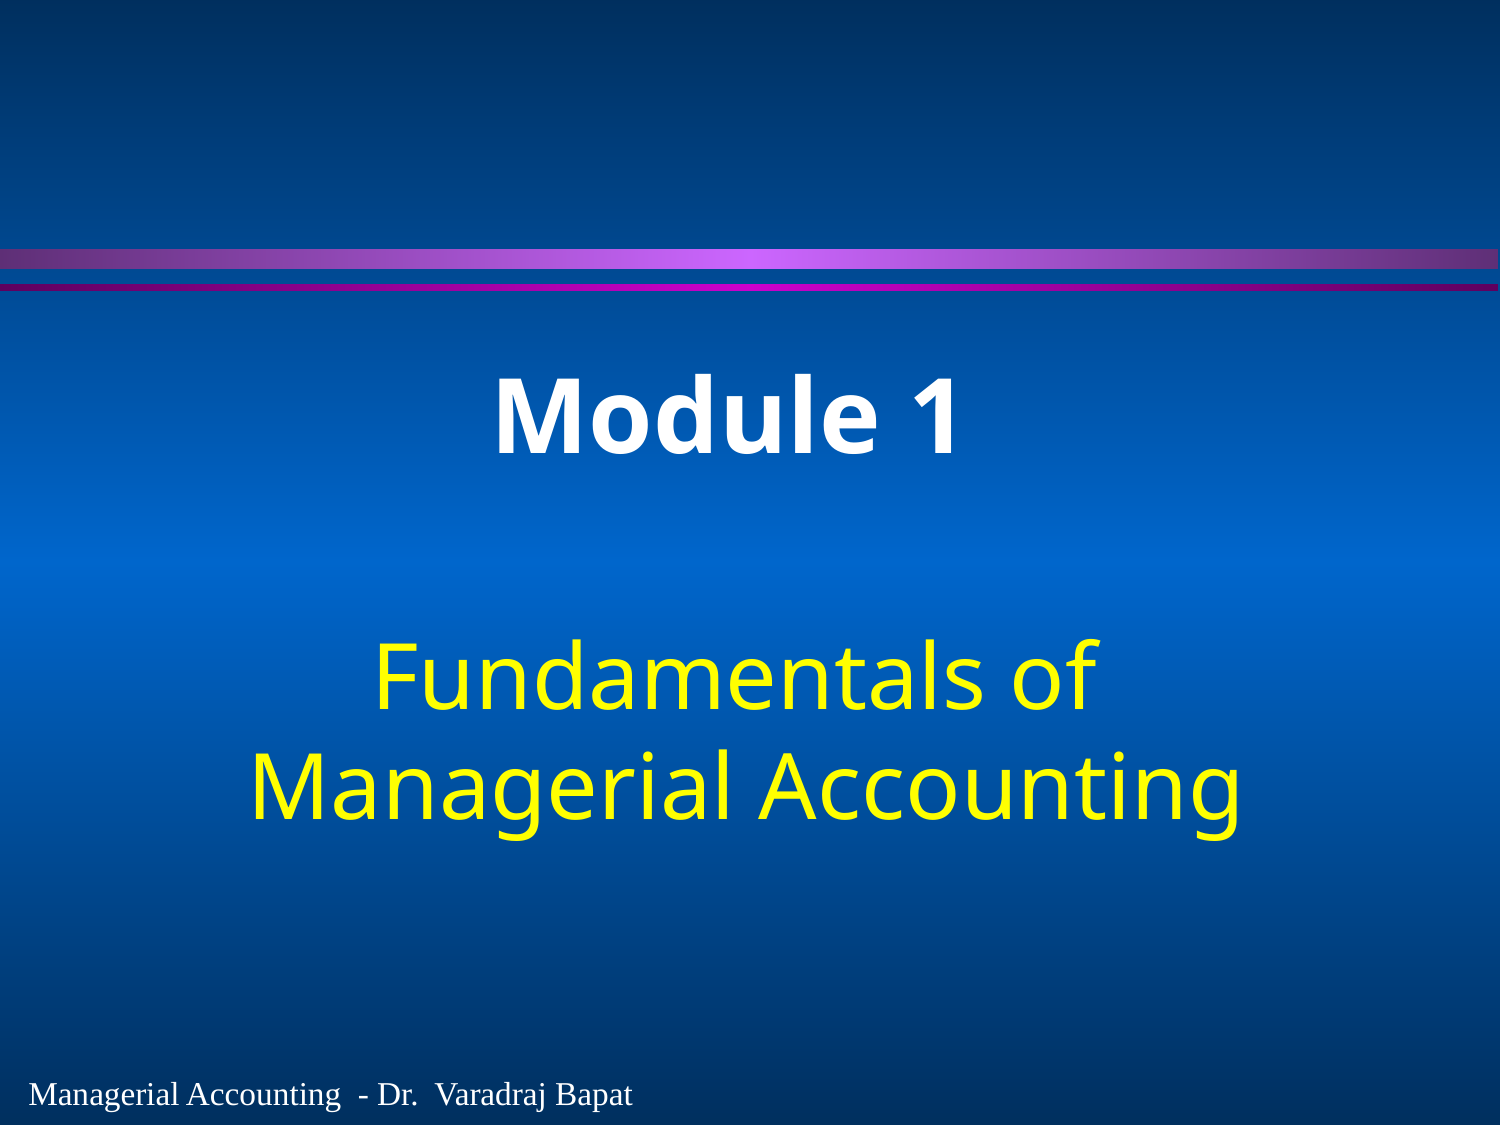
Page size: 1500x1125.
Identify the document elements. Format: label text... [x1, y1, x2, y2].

title Fundamentals of Managerial Accounting [147, 609, 1346, 847]
text_box Module 1 [475, 342, 984, 482]
